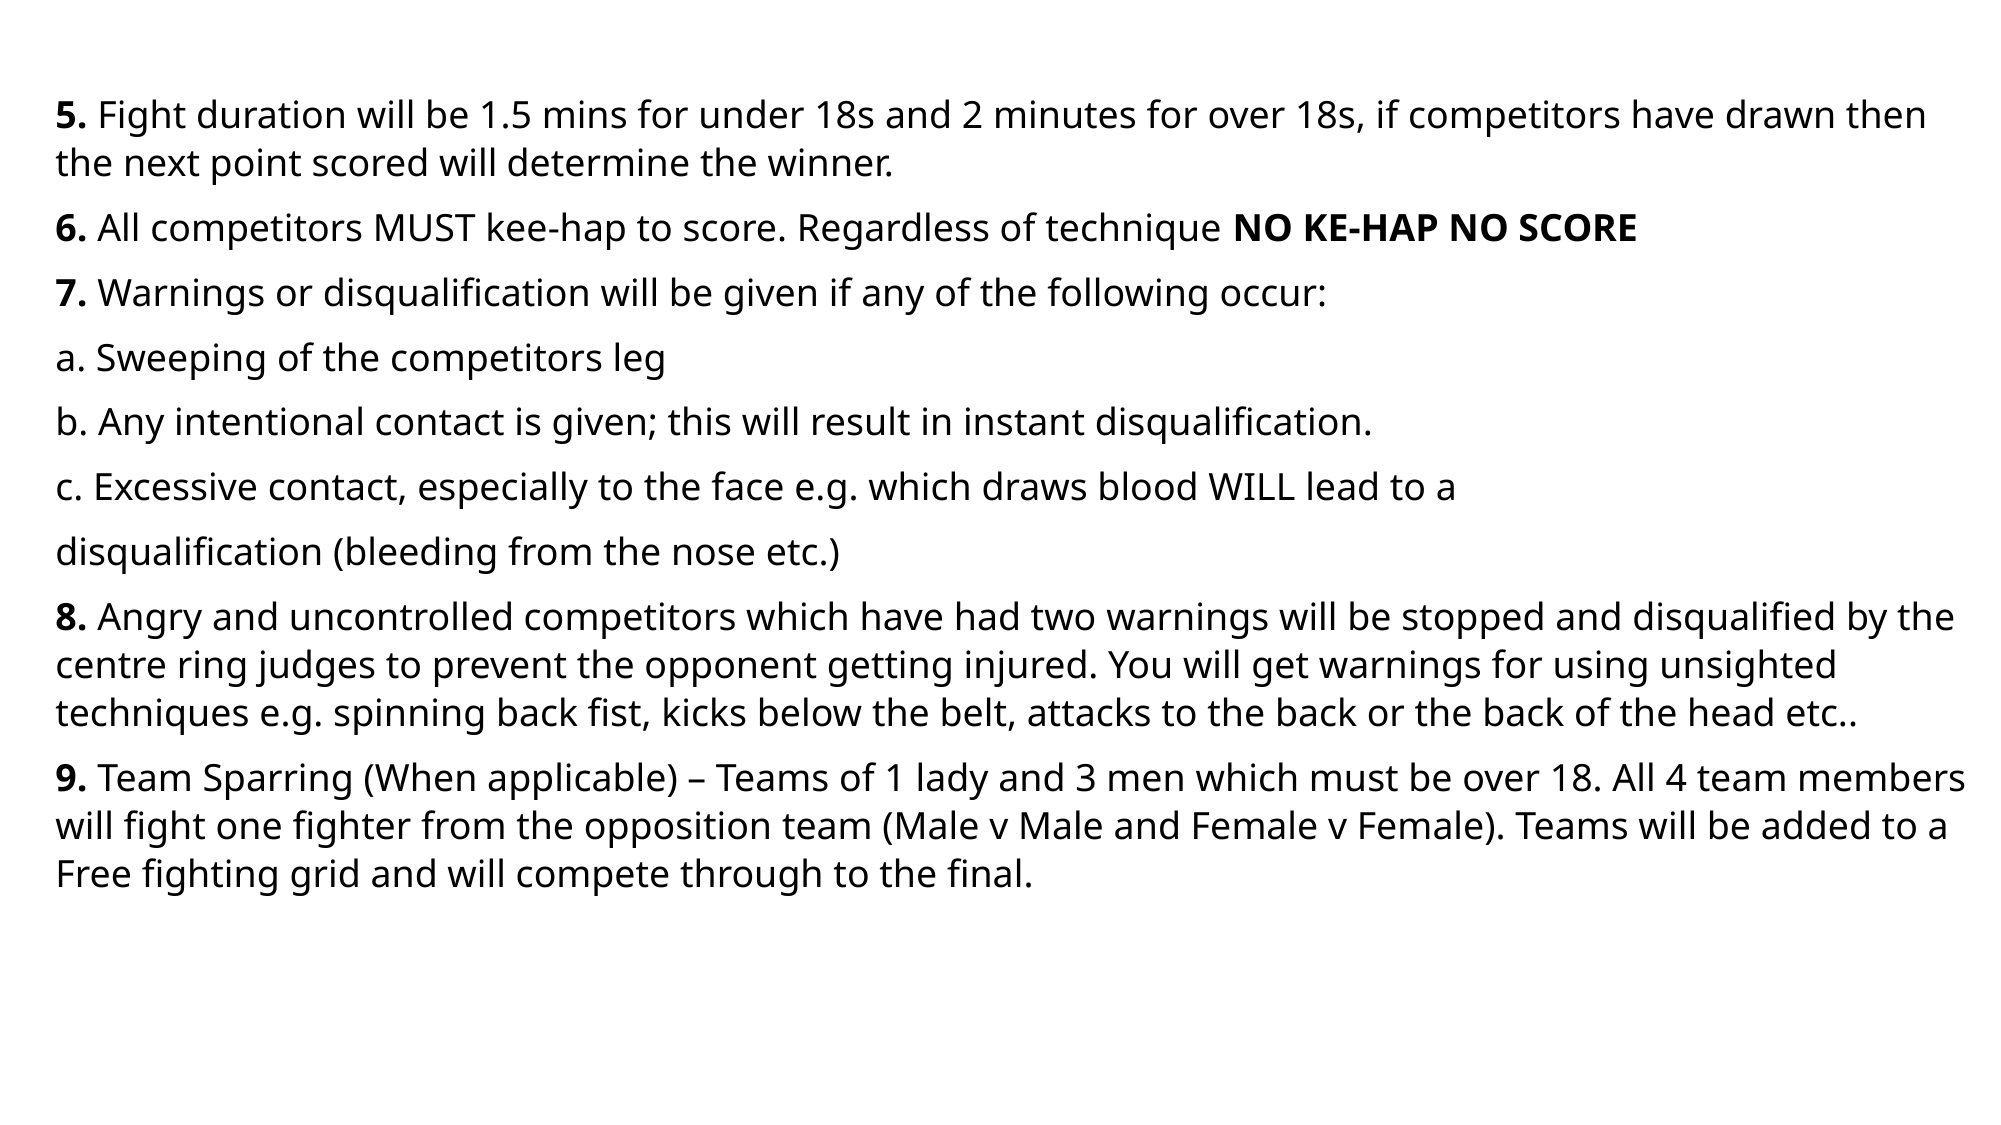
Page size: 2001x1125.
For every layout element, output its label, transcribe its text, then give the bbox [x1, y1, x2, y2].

text_box 5. Fight duration will be 1.5 mins for under 18s and 2 minutes for over 18s, if competitors have drawn then the next point scored will determine the winner. 6. All competitors MUST kee-hap to score. Regardless of technique NO KE-HAP NO SCORE 7. Warnings or disqualification will be given if any of the following occur: a. Sweeping of the competitors leg b. Any intentional contact is given; this will result in instant disqualification. c. Excessive contact, especially to the face e.g. which draws blood WILL lead to a disqualification (bleeding from the nose etc.) 8. Angry and uncontrolled competitors which have had two warnings will be stopped and disqualified by the centre ring judges to prevent the opponent getting injured. You will get warnings for using unsighted techniques e.g. spinning back fist, kicks below the belt, attacks to the back or the back of the head etc.. 9. Team Sparring (When applicable) – Teams of 1 lady and 3 men which must be over 18. All 4 team members will fight one fighter from the opposition team (Male v Male and Female v Female). Teams will be added to a Free fighting grid and will compete through to the final. [40, 80, 2000, 903]
